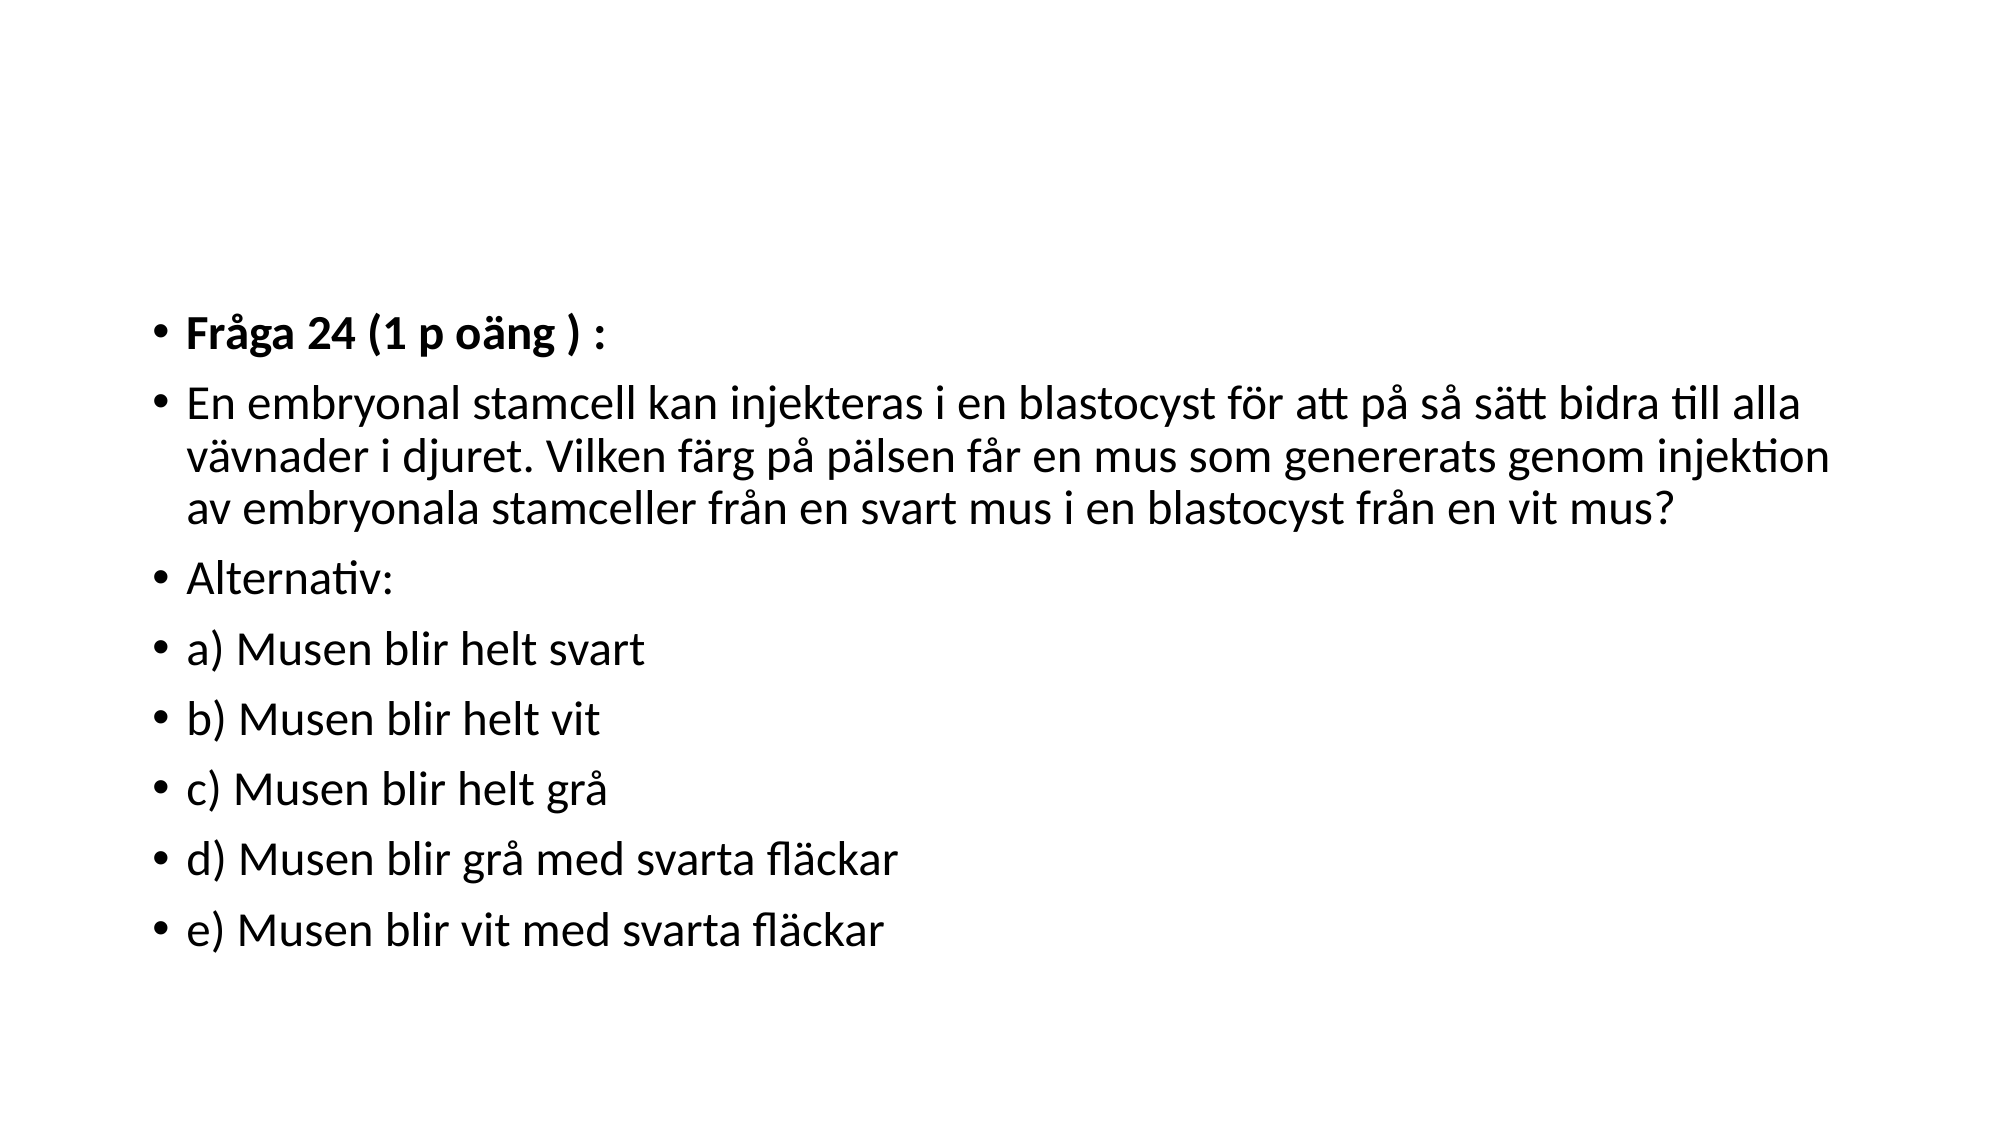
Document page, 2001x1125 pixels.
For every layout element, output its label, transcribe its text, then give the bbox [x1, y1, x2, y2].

list Fråga 24 (1 p oäng ) : En embryonal stamcell kan injekteras i en blastocyst för att på så sätt bidra till alla vävnader i djuret. Vilken färg på pälsen får en mus som genererats genom injektion av embryonala stamceller från en svart mus i en blastocyst från en vit mus? Alternativ: a) Musen blir helt svart b) Musen blir helt vit c) Musen blir helt grå d) Musen blir grå med svarta fläckar e) Musen blir vit med svarta fläckar [137, 299, 1863, 1014]
